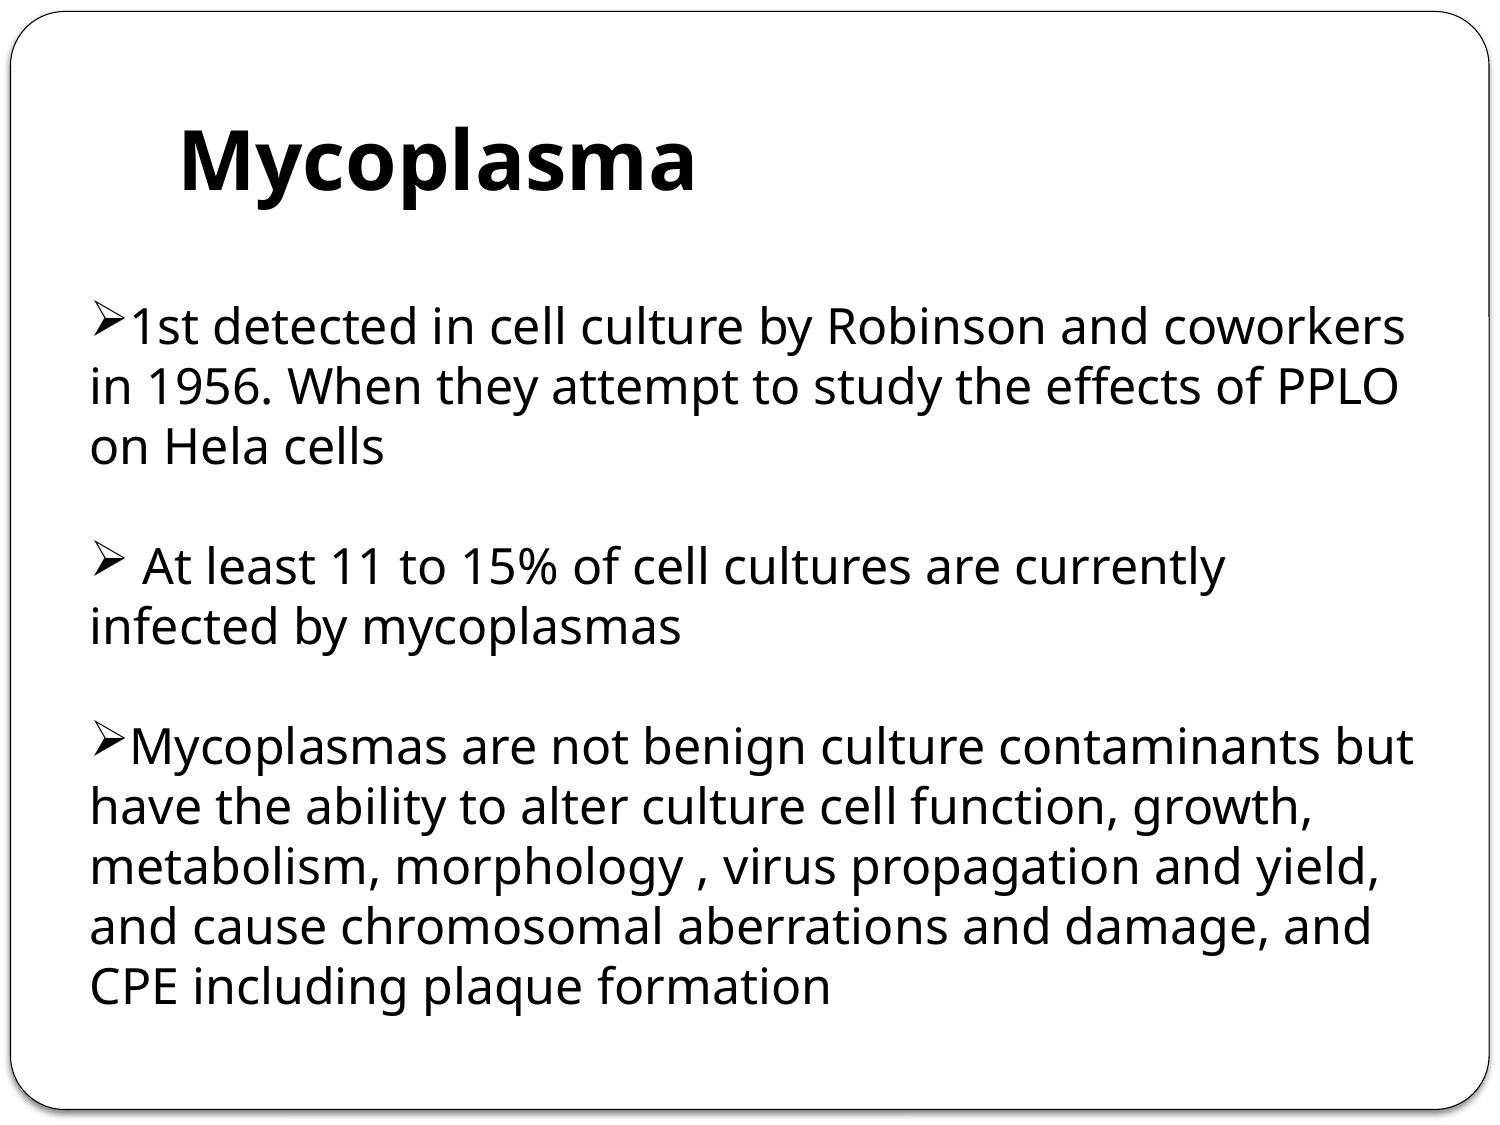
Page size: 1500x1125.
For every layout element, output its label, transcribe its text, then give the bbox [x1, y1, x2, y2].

text_box 1st detected in cell culture by Robinson and coworkers in 1956. When they attempt to study the effects of PPLO on Hela cells At least 11 to 15% of cell cultures are currently infected by mycoplasmas Mycoplasmas are not benign culture contaminants but have the ability to alter culture cell function, growth, metabolism, morphology , virus propagation and yield, and cause chromosomal aberrations and damage, and CPE including plaque formation [74, 287, 1438, 1023]
text_box Mycoplasma [162, 99, 1112, 215]
